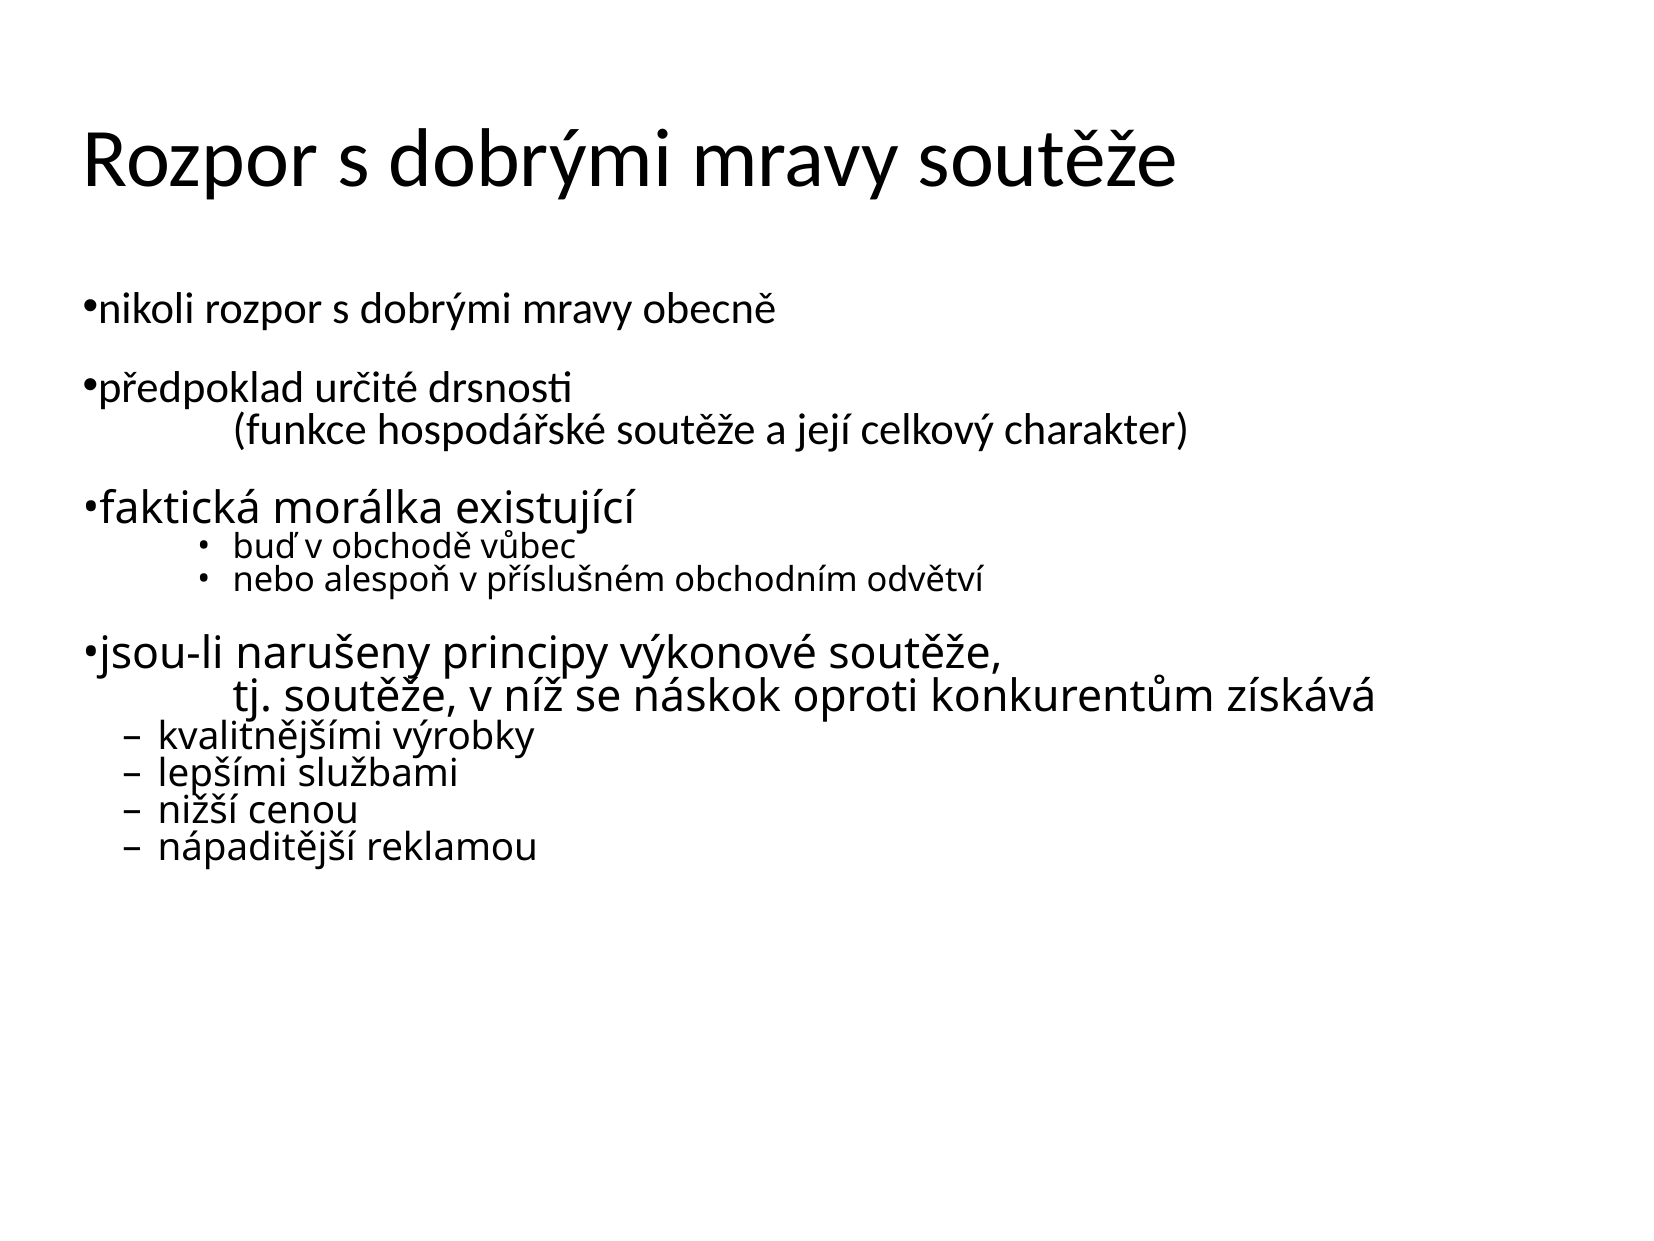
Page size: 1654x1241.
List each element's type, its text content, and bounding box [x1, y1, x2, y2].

text_box nikoli rozpor s dobrými mravy obecně předpoklad určité drsnosti (funkce hospodářské soutěže a její celkový charakter) faktická morálka existující buď v obchodě vůbec nebo alespoň v příslušném obchodním odvětví jsou-li narušeny principy výkonové soutěže, tj. soutěže, v níž se náskok oproti konkurentům získává kvalitnějšími výrobky lepšími službami nižší cenou nápaditější reklamou [82, 289, 1571, 1108]
text_box Rozpor s dobrými mravy soutěže [82, 49, 1571, 257]
